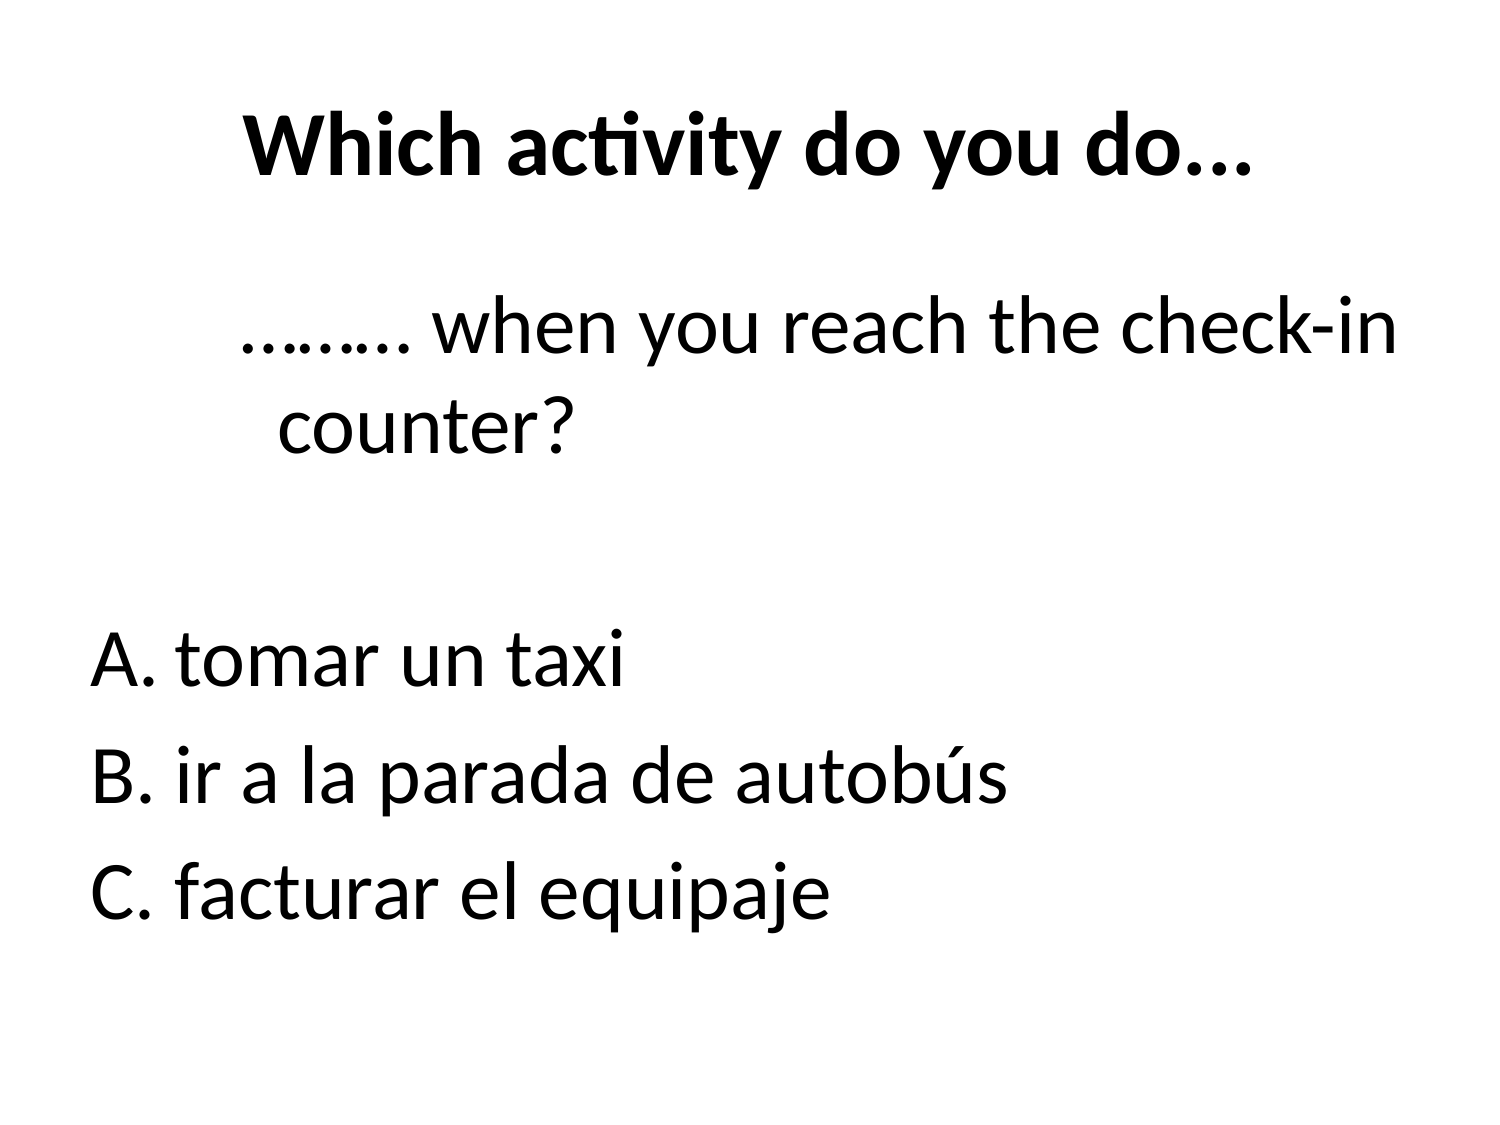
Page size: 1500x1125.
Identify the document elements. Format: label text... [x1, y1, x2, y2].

title Which activity do you do... [75, 45, 1425, 233]
list ……… when you reach the check-in counter? tomar un taxi ir a la parada de autobús facturar el equipaje [75, 262, 1425, 1005]
